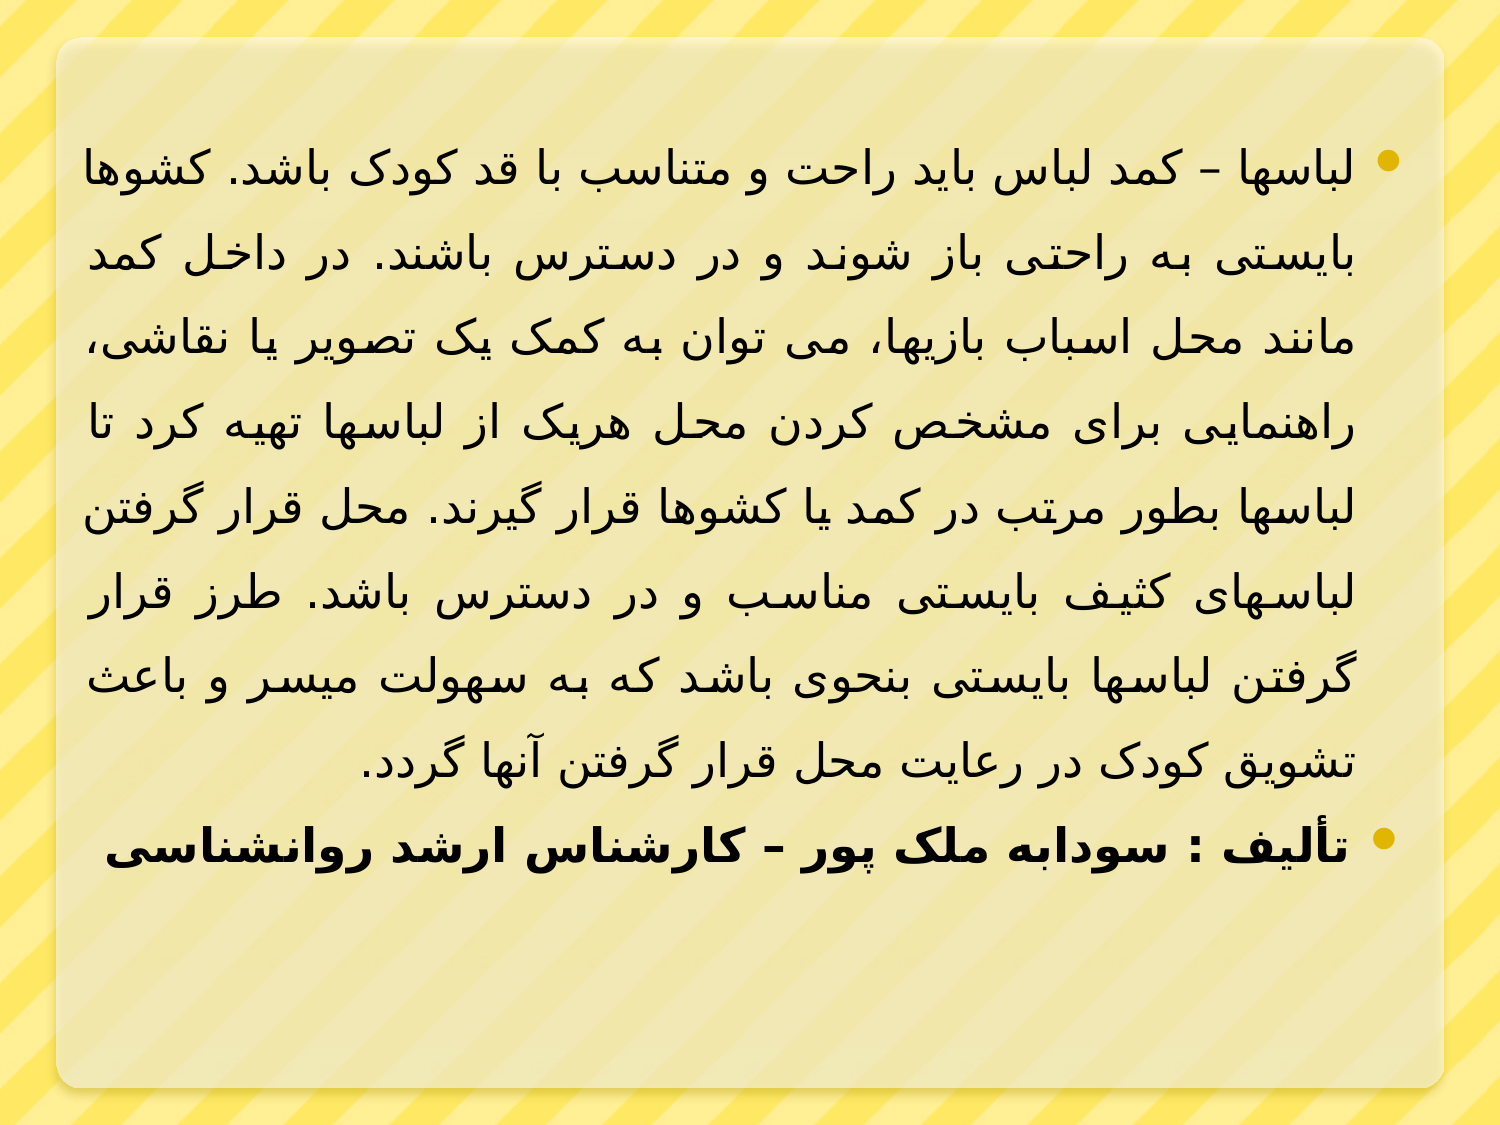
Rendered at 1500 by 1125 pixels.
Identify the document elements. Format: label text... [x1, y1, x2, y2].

list لباسها – کمد لباس باید راحت و متناسب با قد کودک باشد. کشوها بایستی به راحتی باز شوند و در دسترس باشند. در داخل کمد مانند محل اسباب بازیها، می توان به کمک یک تصویر یا نقاشی، راهنمایی برای مشخص کردن محل هریک از لباسها تهیه کرد تا لباسها بطور مرتب در کمد یا کشوها قرار گیرند. محل قرار گرفتن لباسهای کثیف بایستی مناسب و در دسترس باشد. طرز قرار گرفتن لباسها بایستی بنحوی باشد که به سهولت میسر و باعث تشویق کودک در رعایت محل قرار گرفتن آنها گردد. تألیف : سودابه ملک پور – کارشناس ارشد روانشناسی [75, 101, 1425, 1005]
